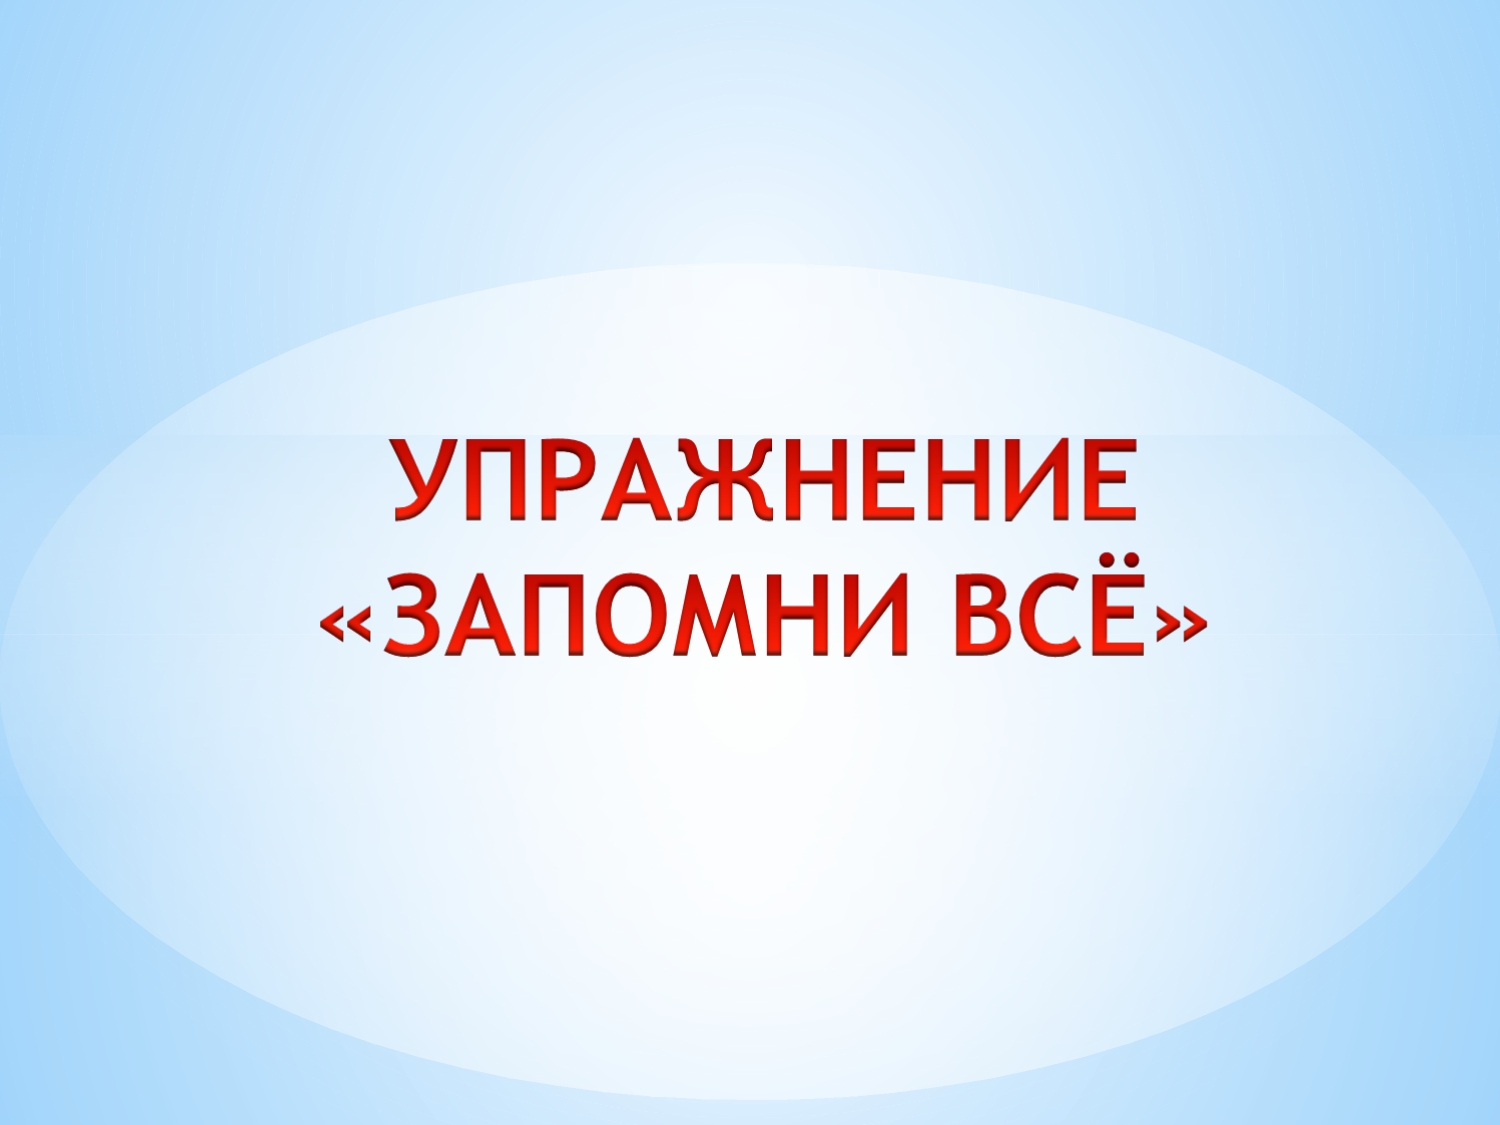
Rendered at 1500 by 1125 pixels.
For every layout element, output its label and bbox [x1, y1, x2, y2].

picture [160, 375, 1340, 750]
